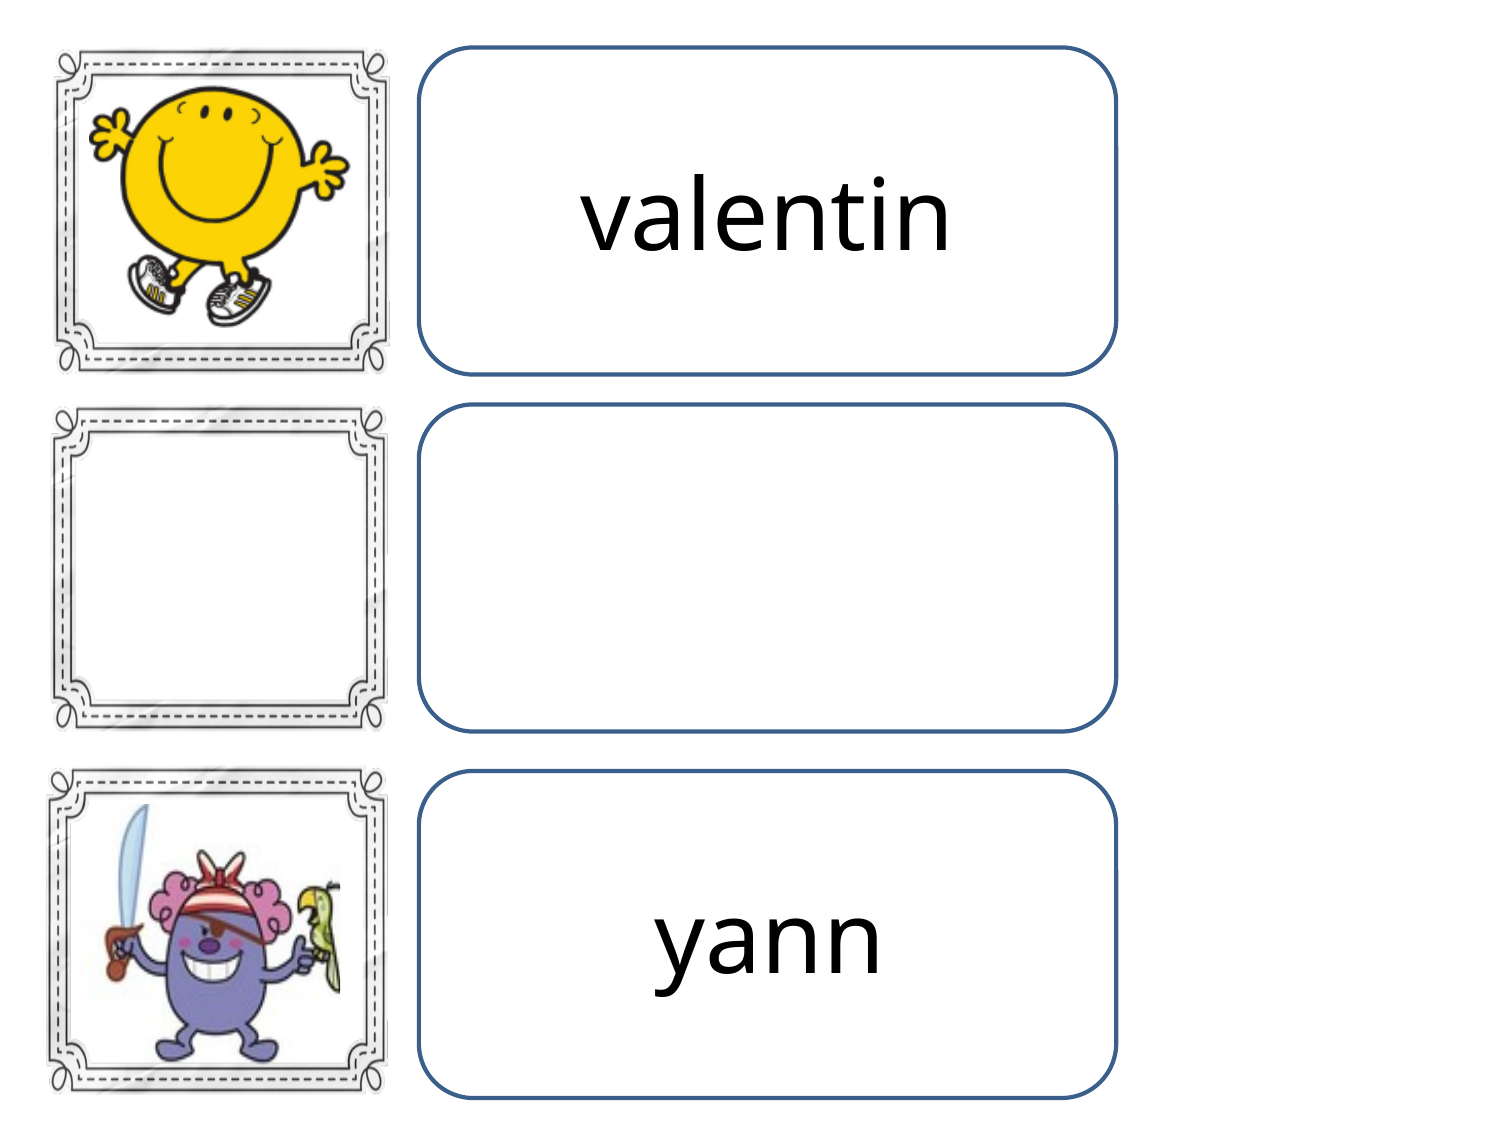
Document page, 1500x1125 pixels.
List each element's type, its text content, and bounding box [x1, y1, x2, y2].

text_box [416, 768, 1119, 1101]
text_box yann [421, 866, 1119, 1001]
picture [46, 758, 388, 1102]
text_box valentin [418, 142, 1117, 278]
picture [54, 42, 390, 380]
picture [51, 399, 388, 737]
text_box [416, 45, 1119, 377]
text_box [416, 402, 1119, 734]
